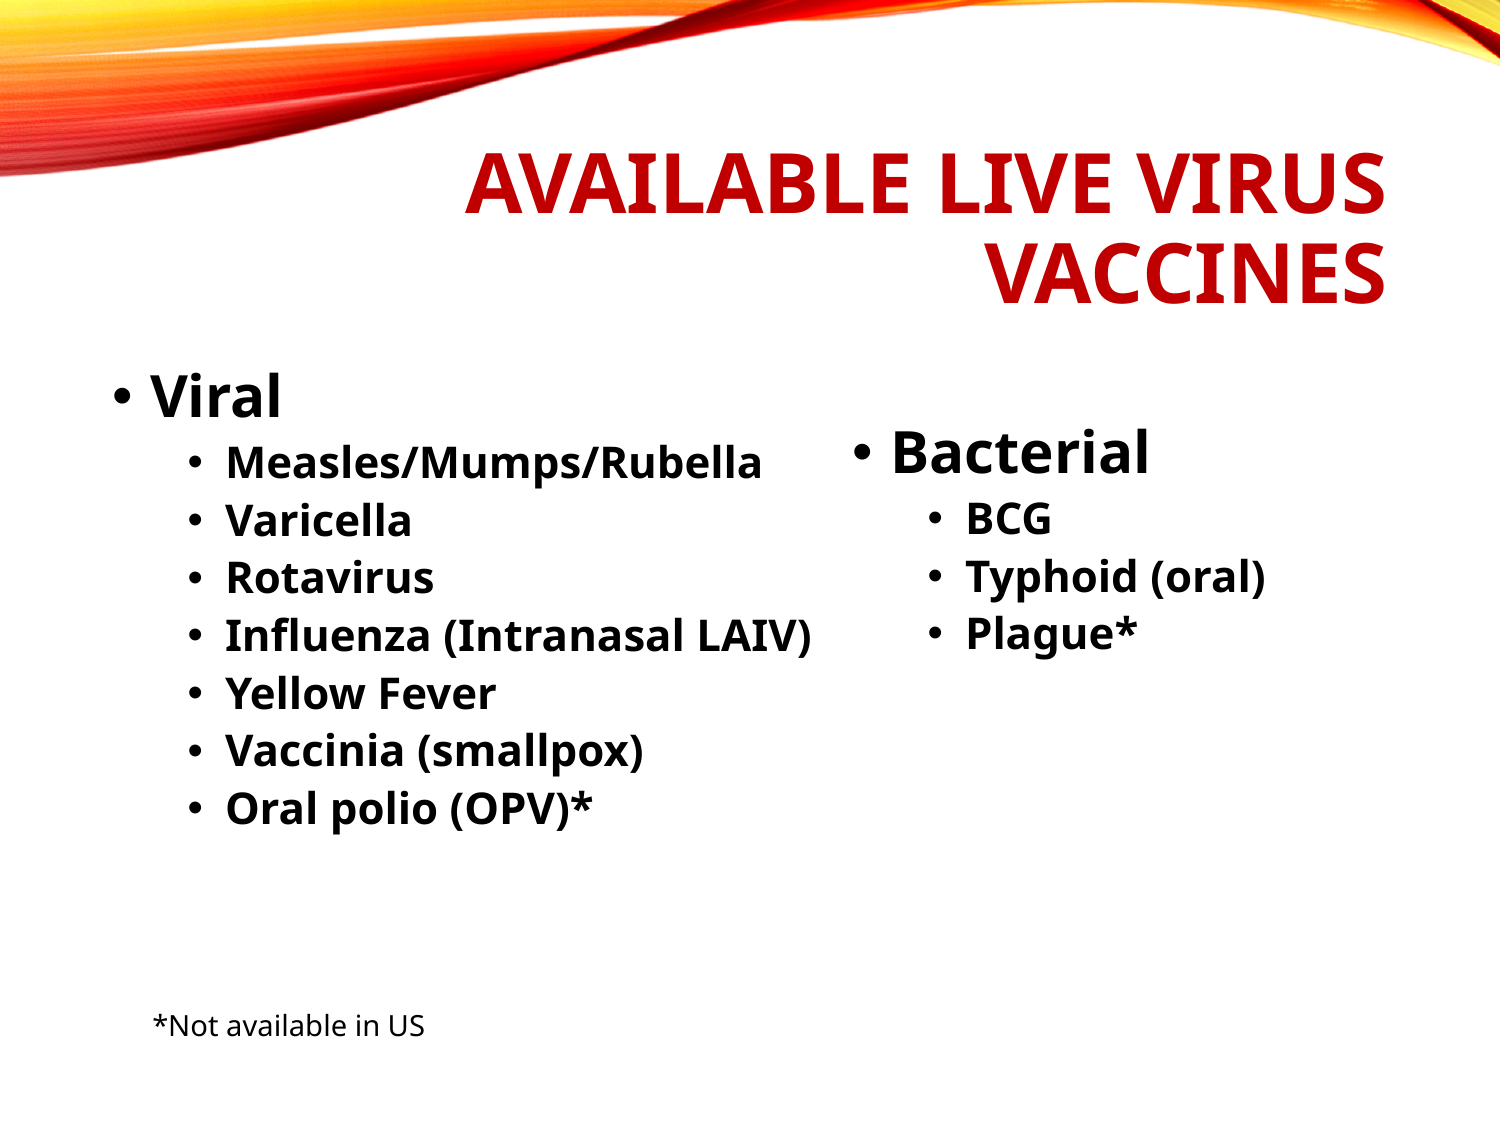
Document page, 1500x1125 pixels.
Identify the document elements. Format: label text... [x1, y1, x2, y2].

title Available Live Virus Vaccines [356, 125, 1403, 338]
text_box *Not available in US [137, 999, 563, 1050]
list Viral Measles/Mumps/Rubella Varicella Rotavirus Influenza (Intranasal LAIV) Yellow Fever Vaccinia (smallpox) Oral polio (OPV)* [97, 360, 1403, 1028]
list Bacterial BCG Typhoid (oral) Plague* [837, 324, 1500, 1000]
picture [0, 0, 1500, 178]
